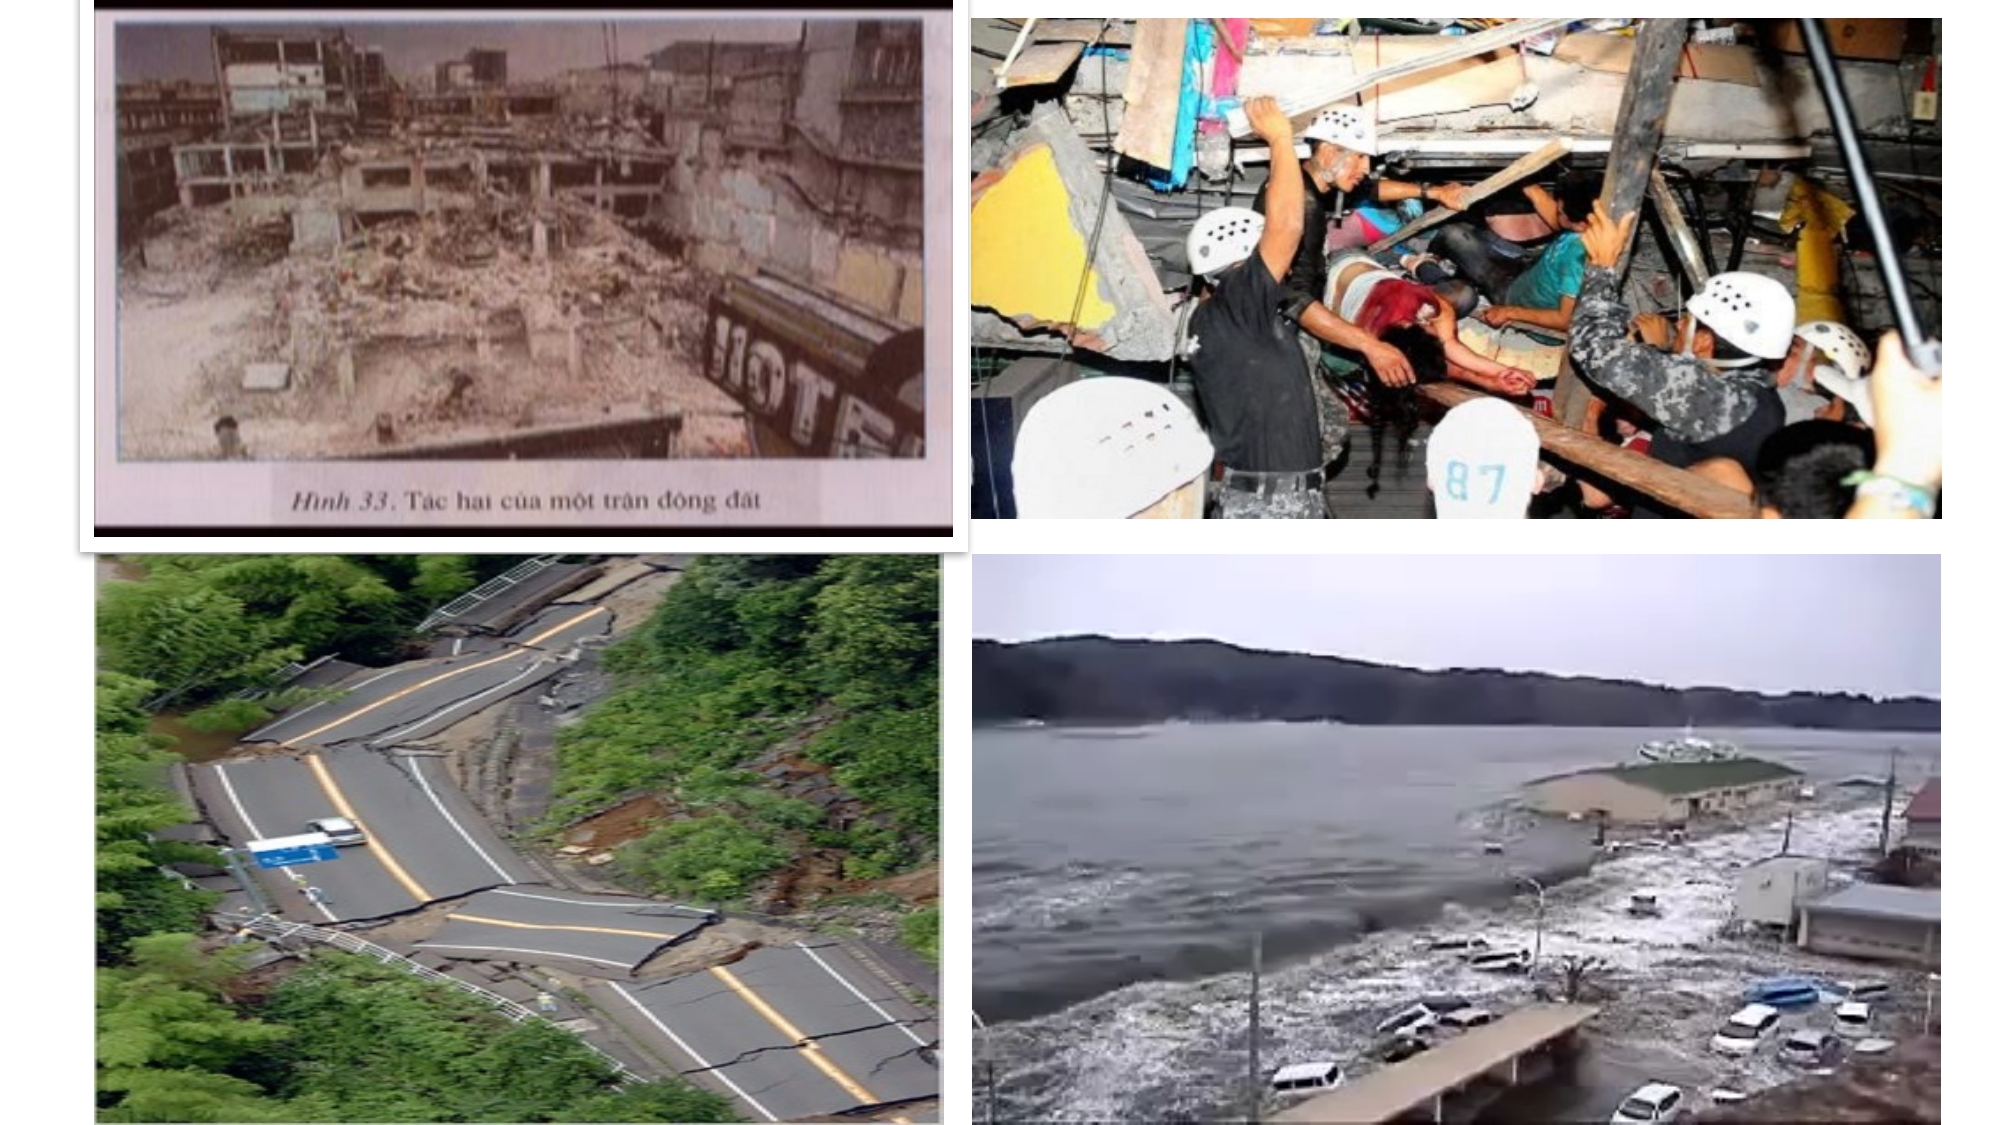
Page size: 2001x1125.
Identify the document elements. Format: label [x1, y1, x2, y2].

picture [971, 18, 1942, 520]
text_box [971, 553, 1942, 1125]
picture [94, 0, 954, 538]
picture [93, 553, 944, 1125]
